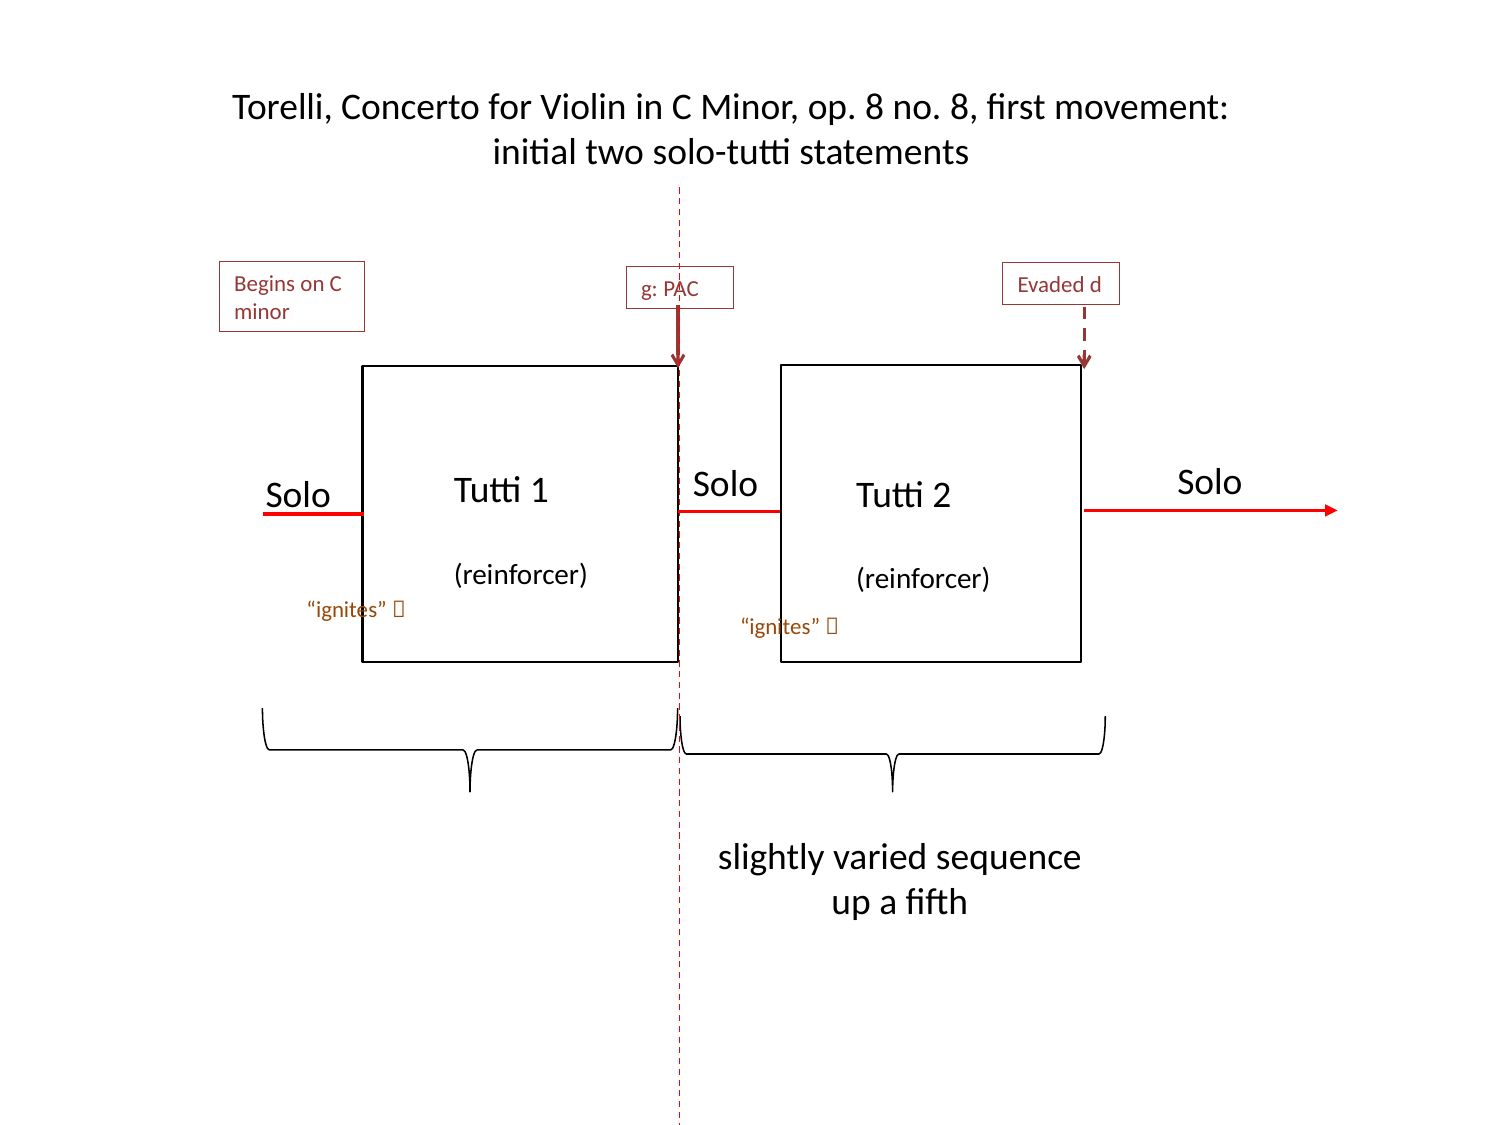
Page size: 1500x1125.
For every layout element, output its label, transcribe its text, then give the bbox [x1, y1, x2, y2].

text_box Solo [683, 451, 804, 511]
text_box Solo [1162, 449, 1288, 509]
text_box Tutti 2 (reinforcer) [841, 462, 1020, 603]
text_box Tutti 1 (reinforcer) [439, 457, 650, 598]
text_box Solo [250, 462, 376, 523]
text_box g: PAC [626, 266, 675, 309]
text_box g: PAC [683, 266, 734, 309]
text_box [683, 716, 1107, 793]
text_box [360, 364, 675, 665]
text_box [261, 708, 675, 793]
text_box Begins on C minor [219, 261, 365, 332]
text_box “ignites”  [725, 603, 873, 647]
text_box slightly varied sequence up a fifth [683, 824, 1120, 930]
text_box [779, 363, 1083, 664]
text_box Evaded d [1002, 262, 1120, 305]
text_box Torelli, Concerto for Violin in C Minor, op. 8 no. 8, first movement: initial two solo-tutti statements [199, 74, 1263, 180]
text_box “ignites”  [291, 587, 439, 630]
